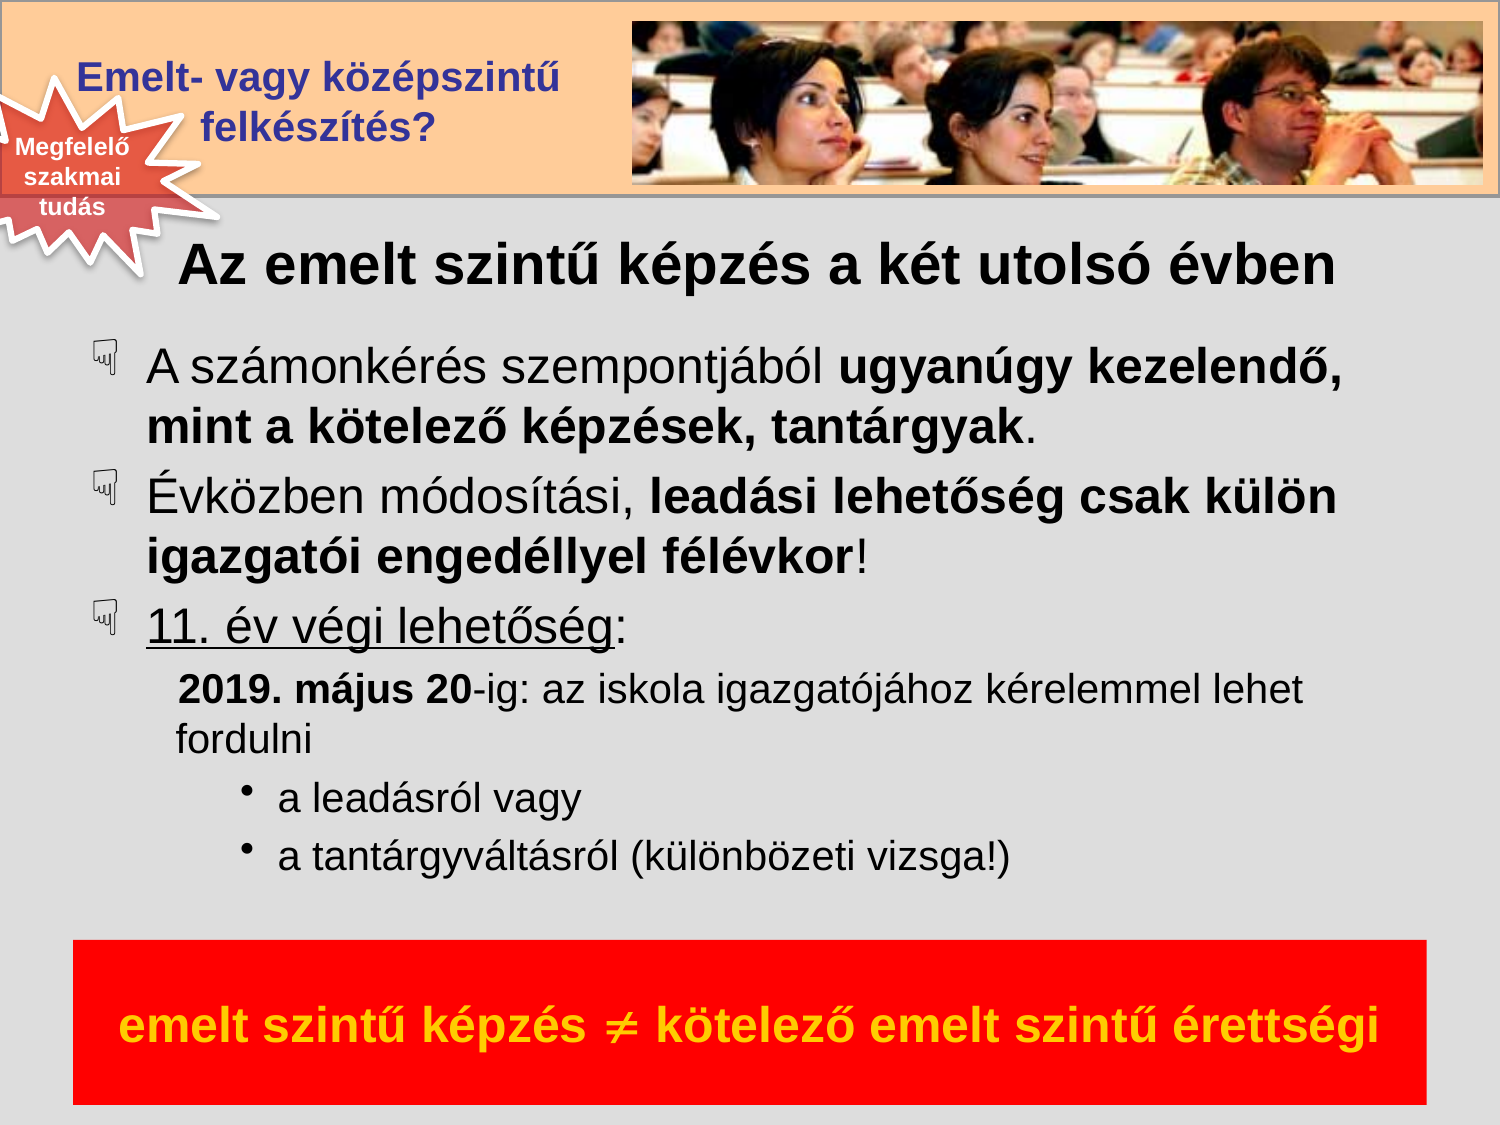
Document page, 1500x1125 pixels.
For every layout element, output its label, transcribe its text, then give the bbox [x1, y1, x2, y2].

picture [632, 21, 1483, 185]
text_box [139, 112, 185, 139]
list A számonkérés szempontjából ugyanúgy kezelendő, mint a kötelező képzések, tantárgyak. Évközben módosítási, leadási lehetőség csak külön igazgatói engedéllyel félévkor! 11. év végi lehetőség: 2019. május 20-ig: az iskola igazgatójához kérelemmel lehet fordulni a leadásról vagy a tantárgyváltásról (különbözeti vizsga!) [74, 326, 1426, 920]
text_box emelt szintű képzés  kötelező emelt szintű érettségi [73, 939, 1427, 1105]
title Az emelt szintű képzés a két utolsó évben [76, 207, 1439, 315]
text_box [0, 74, 126, 123]
text_box Megfelelő szakmai tudás [0, 123, 169, 228]
text_box [6, 228, 161, 278]
text_box [169, 160, 221, 221]
